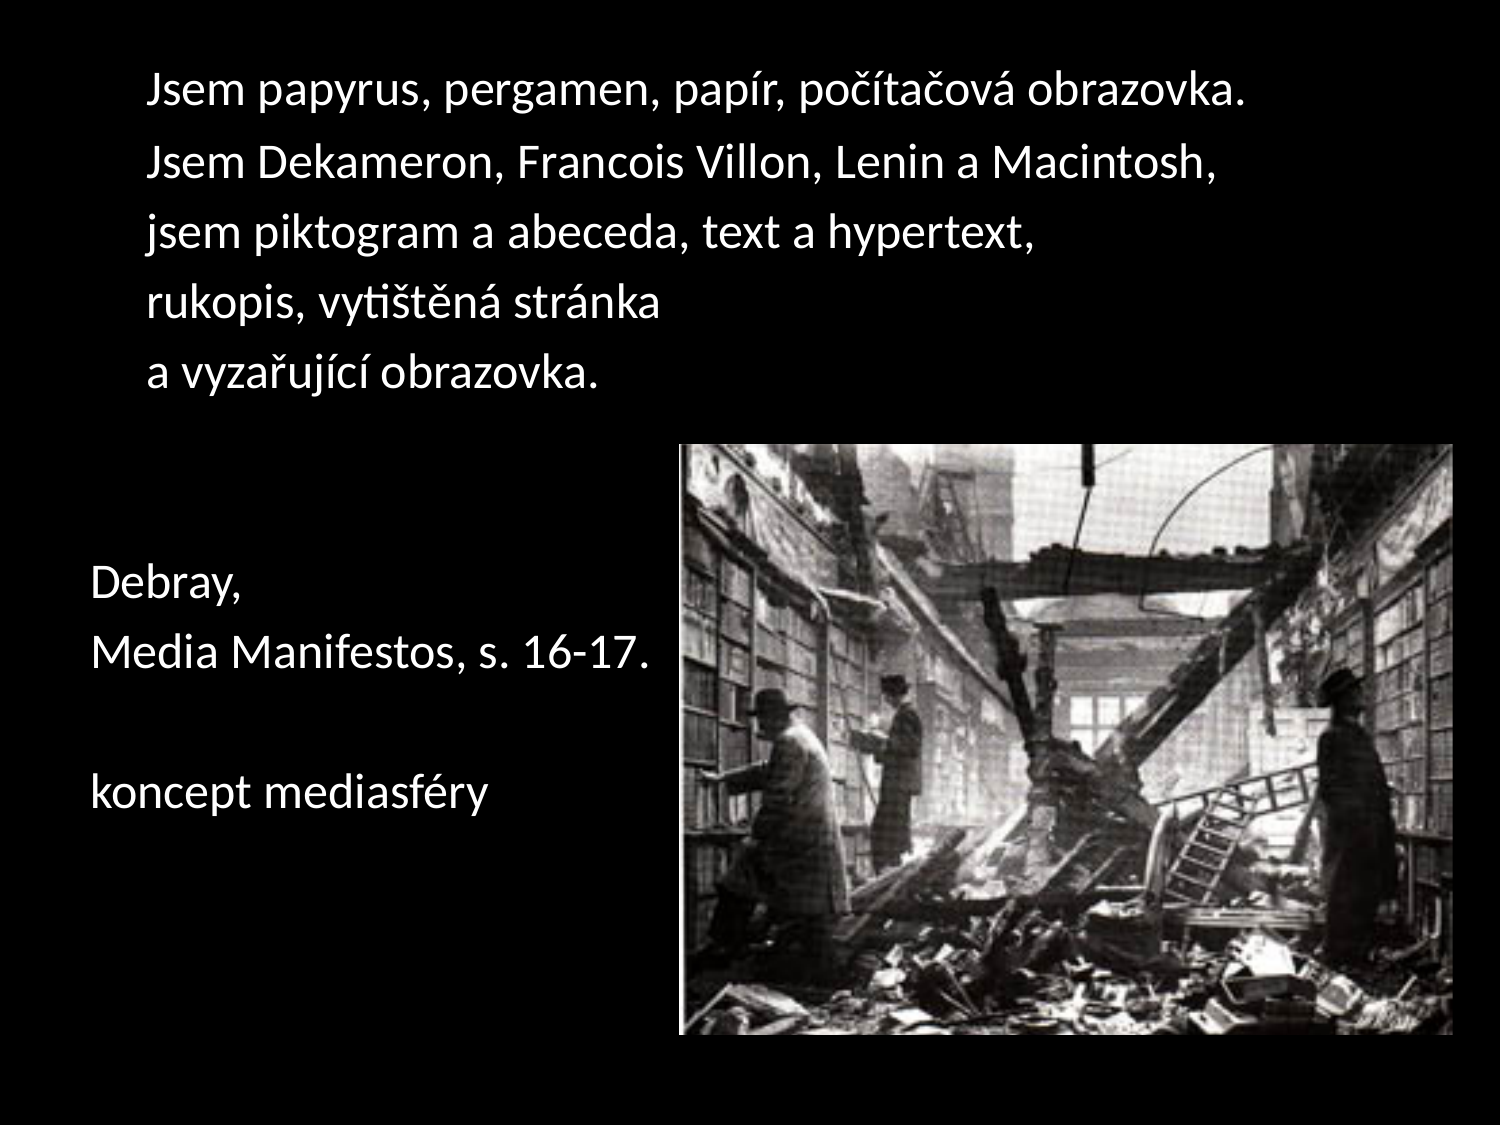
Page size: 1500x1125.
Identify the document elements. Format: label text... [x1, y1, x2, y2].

picture [678, 444, 1453, 1036]
list Jsem papyrus, pergamen, papír, počítačová obrazovka. Jsem Dekameron, Francois Villon, Lenin a Macintosh, jsem piktogram a abeceda, text a hypertext, rukopis, vytištěná stránka a vyzařující obrazovka. Debray, Media Manifestos, s. 16-17. koncept mediasféry [75, 30, 1425, 1005]
